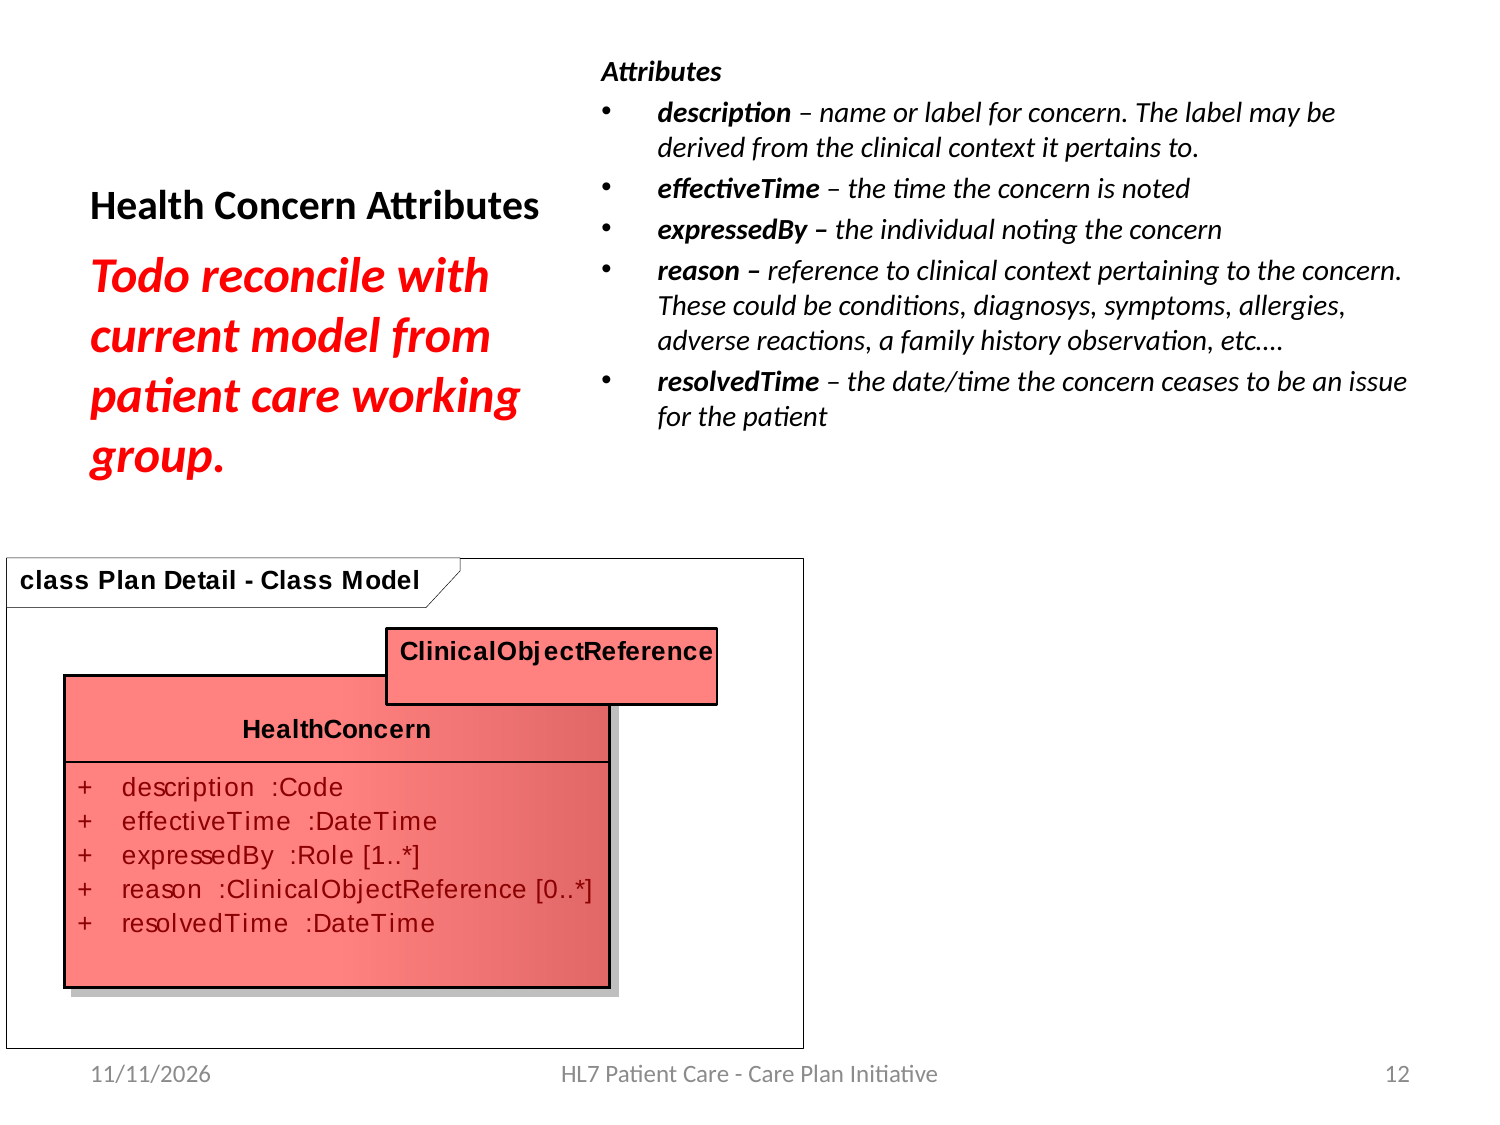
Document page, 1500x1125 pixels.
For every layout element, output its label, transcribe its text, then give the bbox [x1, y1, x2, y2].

list Attributes description – name or label for concern. The label may be derived from the clinical context it pertains to. effectiveTime – the time the concern is noted expressedBy – the individual noting the concern reason – reference to clinical context pertaining to the concern. These could be conditions, diagnosys, symptoms, allergies, adverse reactions, a family history observation, etc…. resolvedTime – the date/time the concern ceases to be an issue for the patient [586, 44, 1425, 1005]
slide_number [75, 1064, 425, 1103]
list Todo reconcile with current model from patient care working group. [75, 235, 569, 548]
footer HL7 Patient Care - Care Plan Initiative [512, 1042, 988, 1103]
slide_number 12 [1074, 1042, 1425, 1103]
title Health Concern Attributes [75, 44, 569, 235]
picture [0, 549, 812, 1056]
